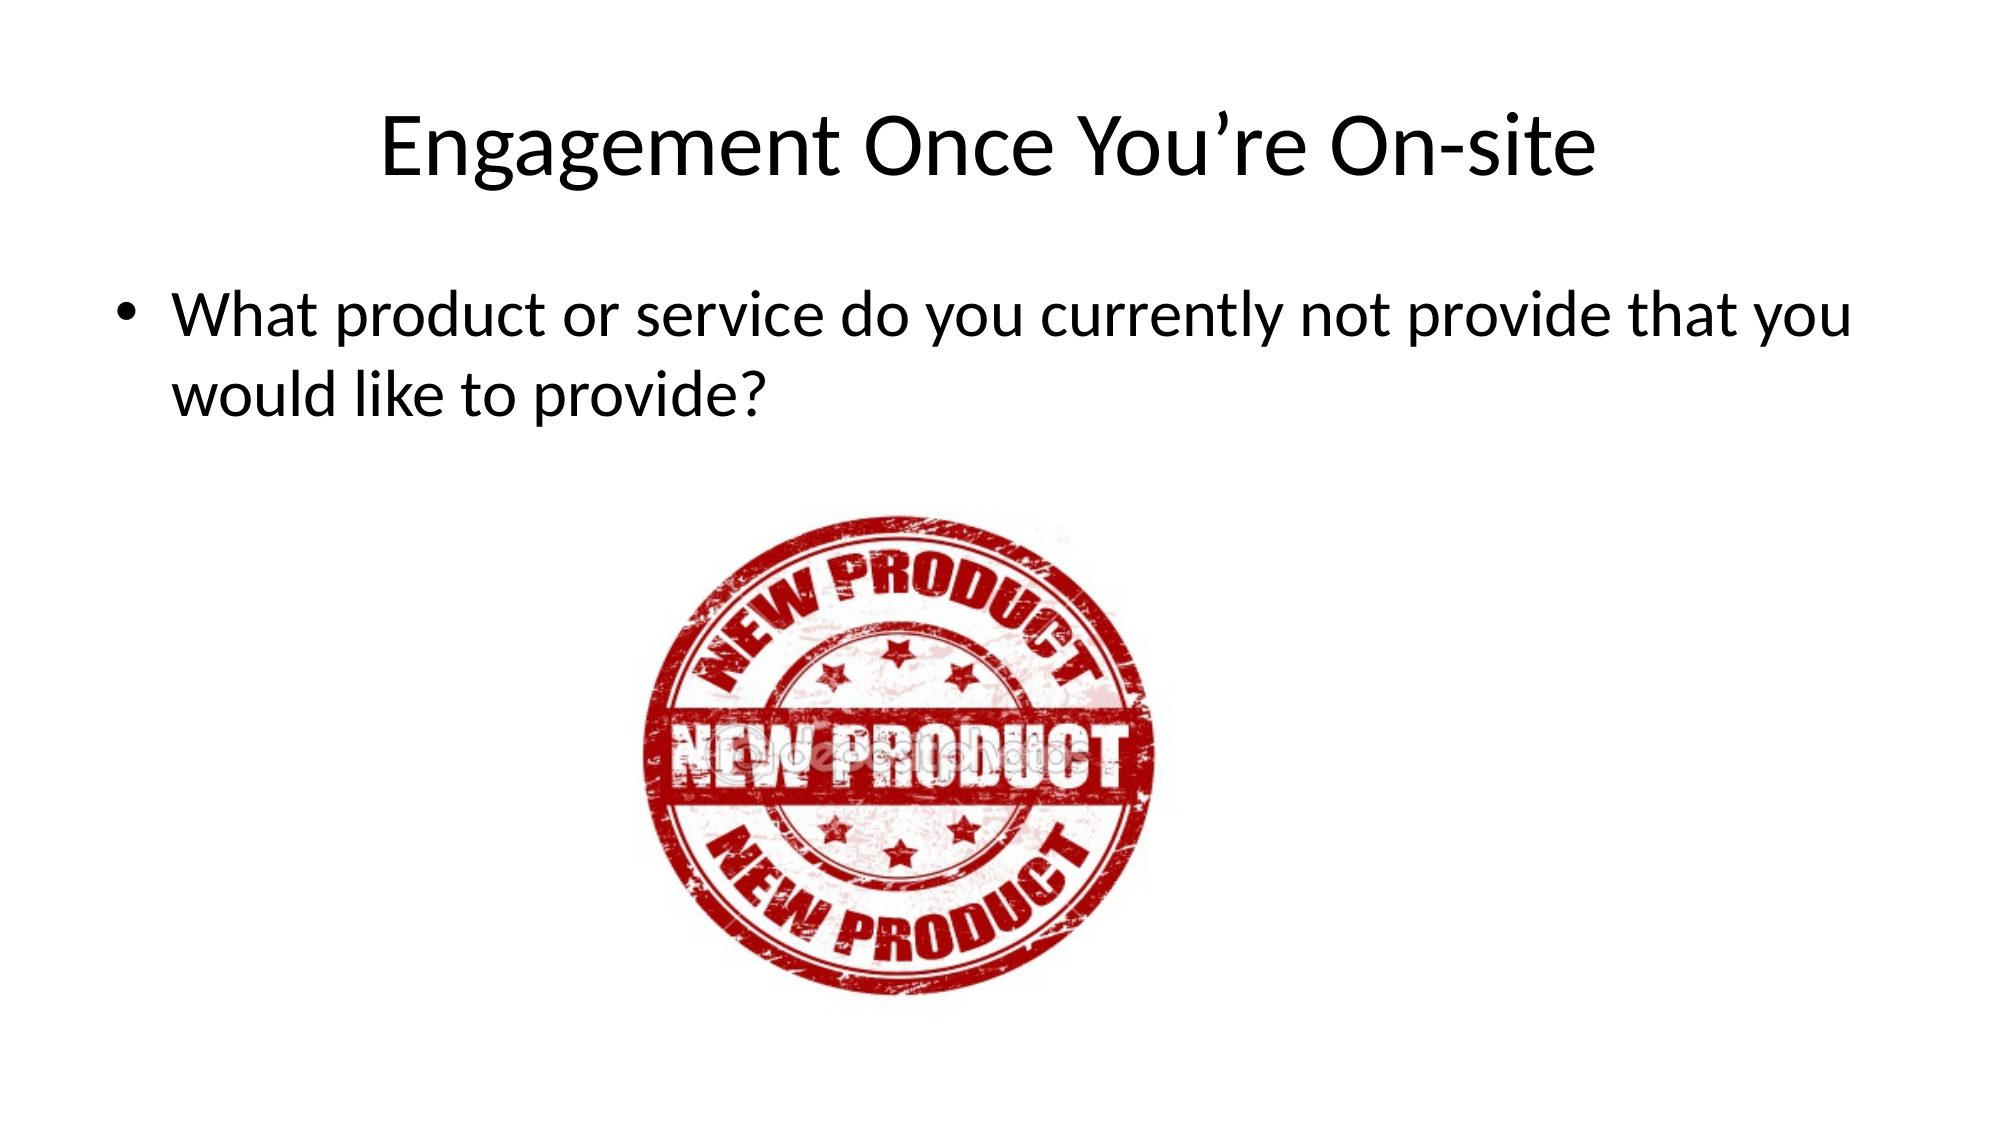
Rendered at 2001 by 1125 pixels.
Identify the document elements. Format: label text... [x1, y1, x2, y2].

picture [530, 485, 1287, 1026]
title Engagement Once You’re On-site [99, 45, 1900, 233]
list What product or service do you currently not provide that you would like to provide? [99, 262, 1900, 1005]
